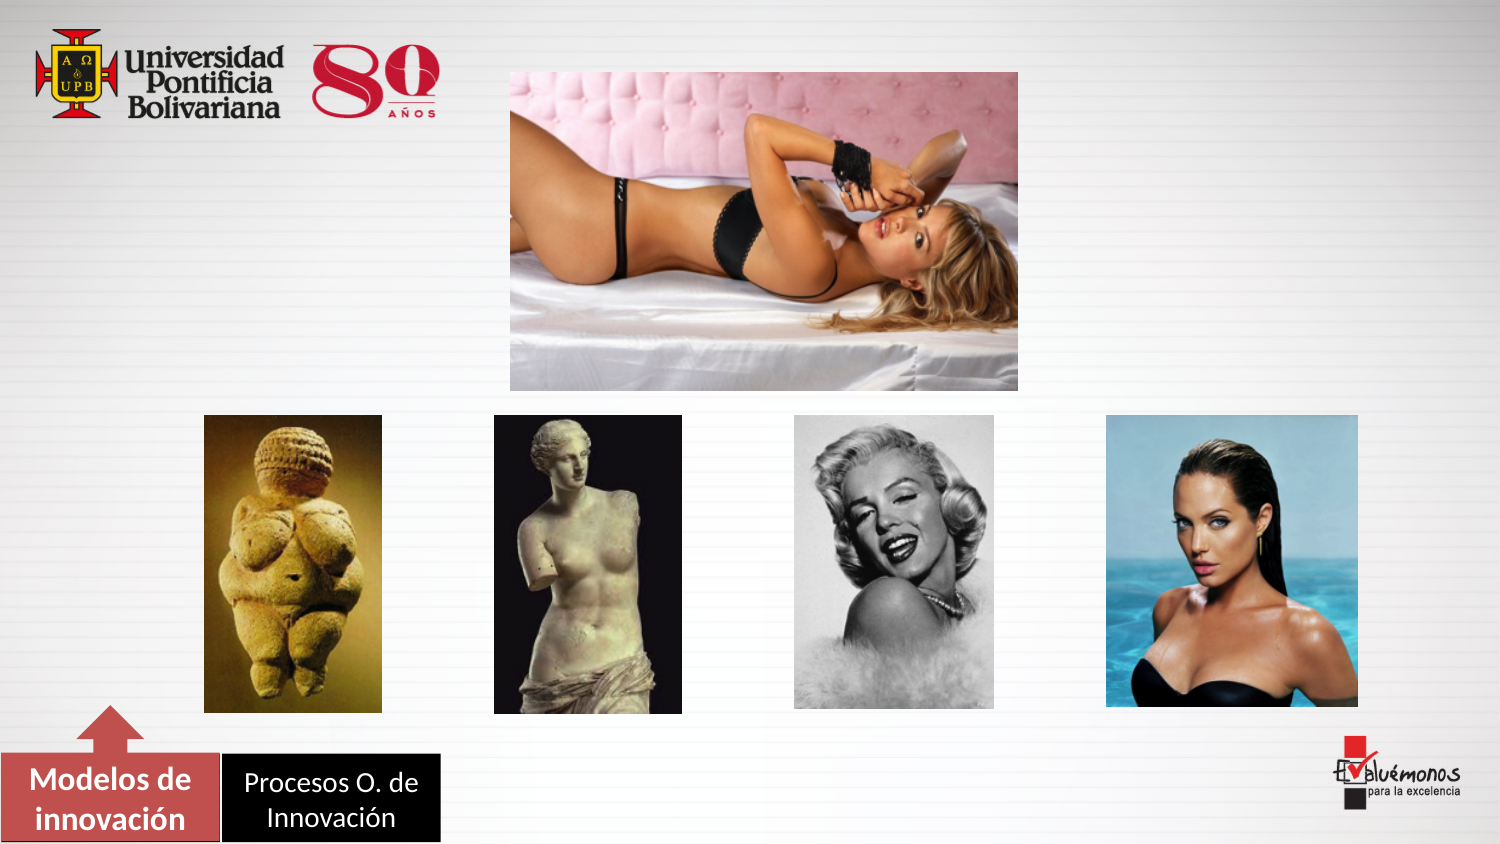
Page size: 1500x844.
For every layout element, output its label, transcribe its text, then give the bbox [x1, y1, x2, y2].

text_box Modelos de innovación [1, 705, 220, 842]
picture [0, 0, 1500, 844]
text_box Procesos O. de Innovación [222, 753, 441, 843]
